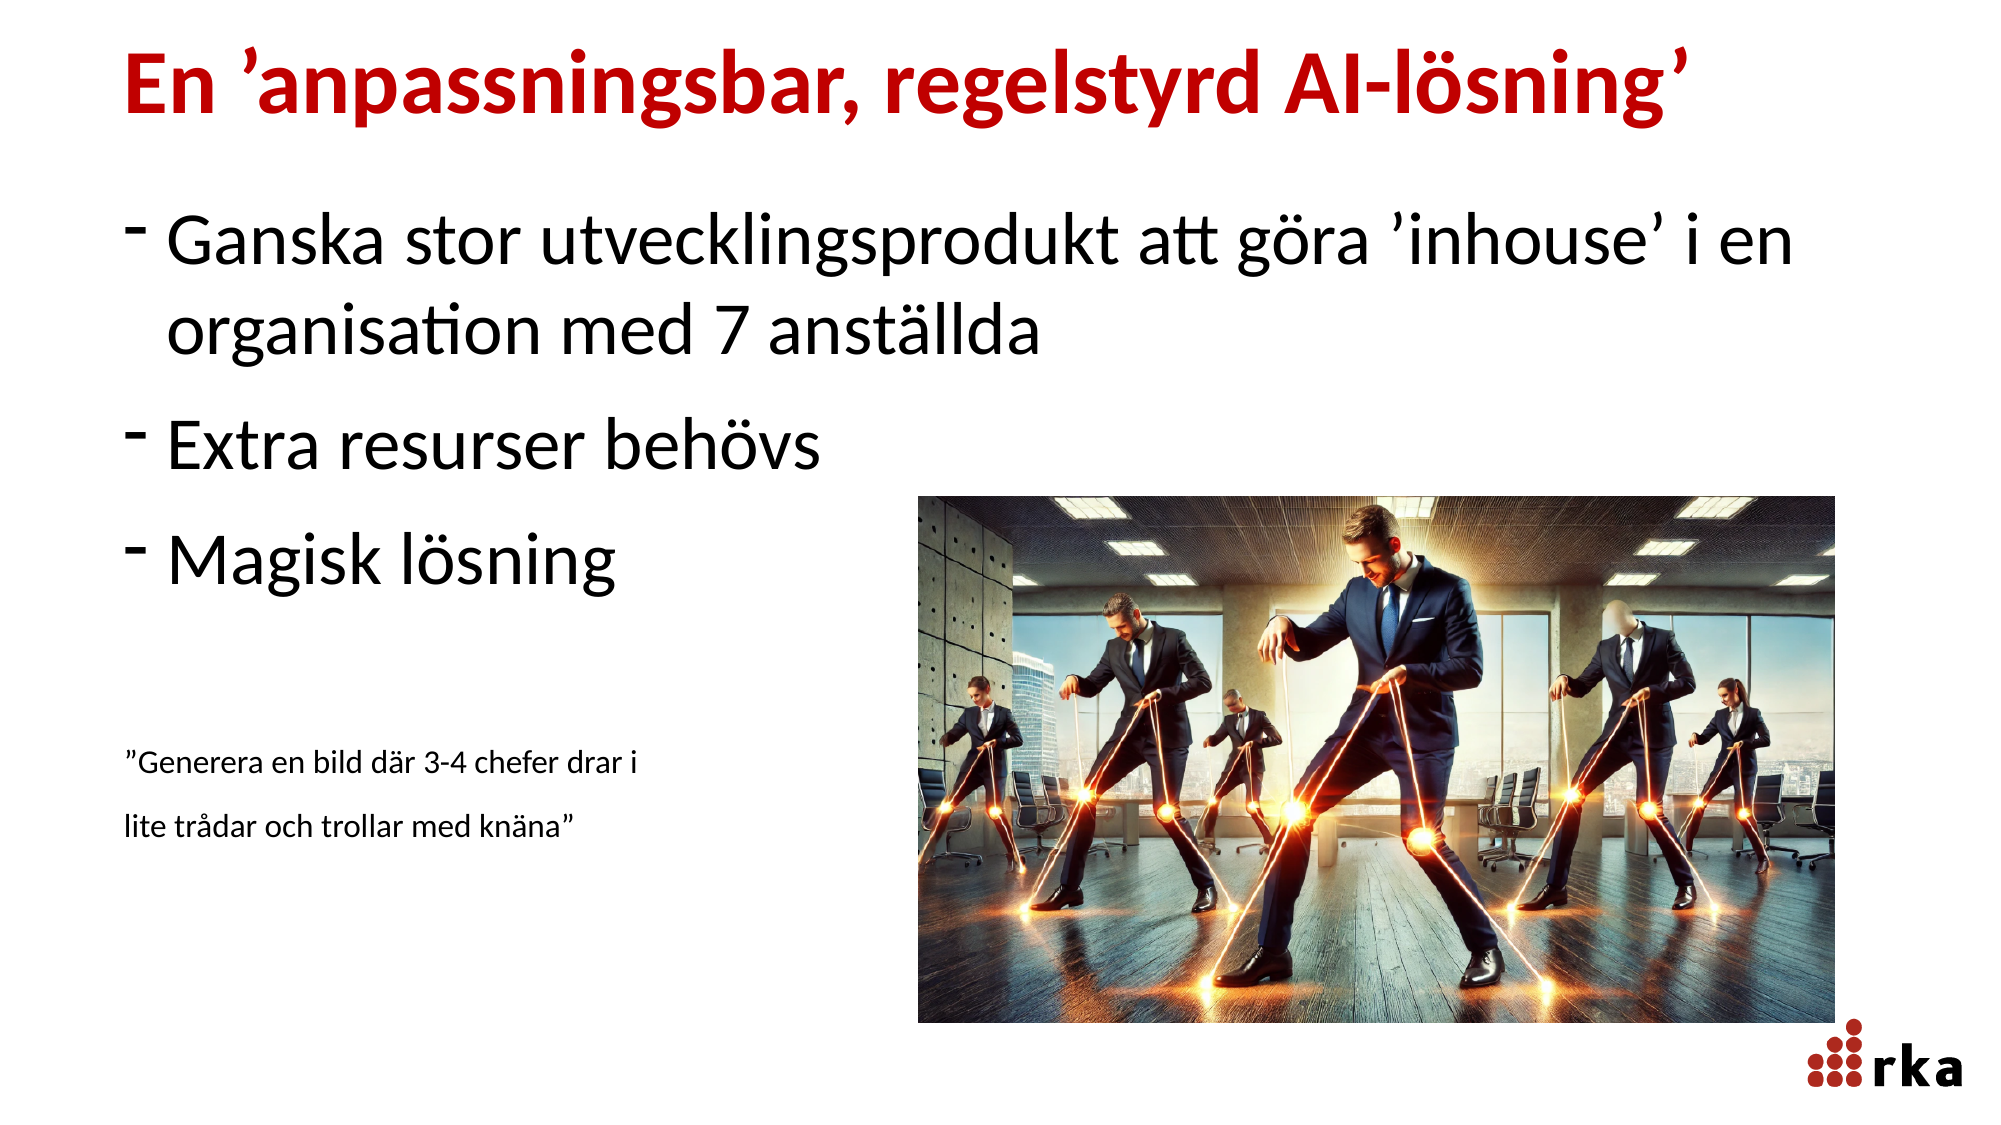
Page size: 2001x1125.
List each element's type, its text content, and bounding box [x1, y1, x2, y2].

title En ’anpassningsbar, regelstyrd AI-lösning’ [108, 22, 1856, 225]
picture [918, 496, 1962, 1087]
list Ganska stor utvecklingsprodukt att göra ’inhouse’ i en organisation med 7 anställda Extra resurser behövs Magisk lösning ”Generera en bild där 3-4 chefer drar i lite trådar och trollar med knäna” [108, 182, 1814, 1023]
